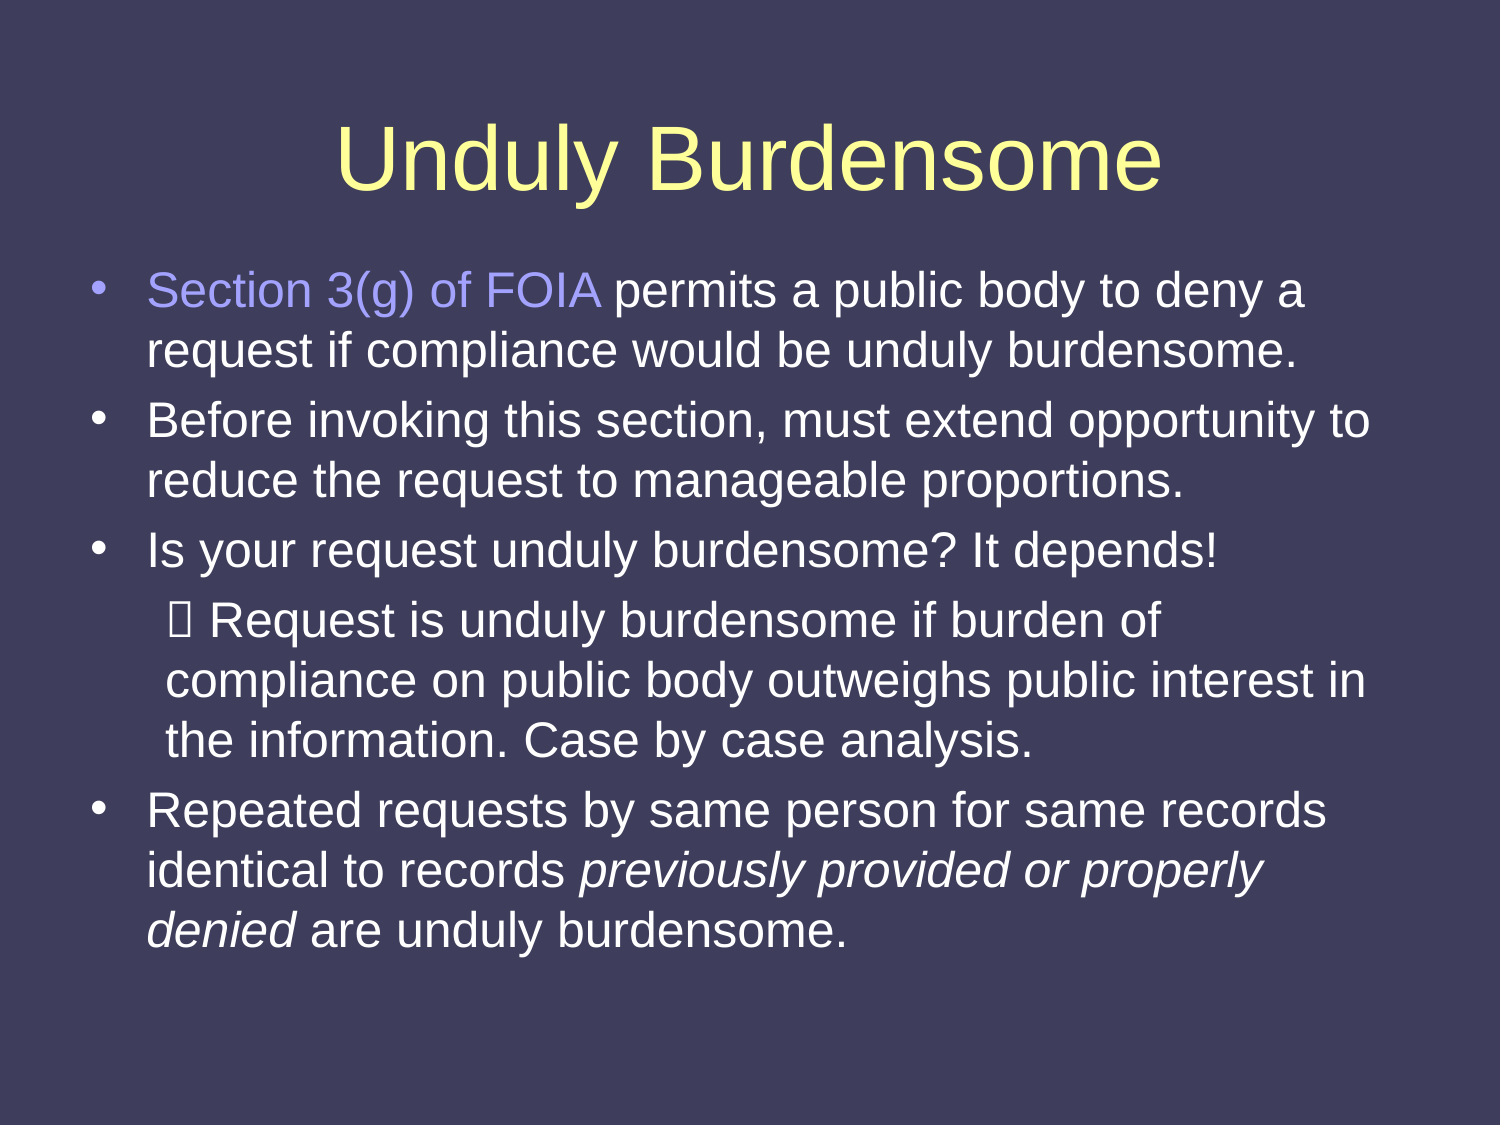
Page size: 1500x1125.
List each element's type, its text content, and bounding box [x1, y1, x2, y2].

list Section 3(g) of FOIA permits a public body to deny a request if compliance would be unduly burdensome. Before invoking this section, must extend opportunity to reduce the request to manageable proportions. Is your request unduly burdensome? It depends!  Request is unduly burdensome if burden of compliance on public body outweighs public interest in the information. Case by case analysis. Repeated requests by same person for same records identical to records previously provided or properly denied are unduly burdensome. [74, 249, 1426, 1038]
title Unduly Burdensome [74, 74, 1426, 233]
